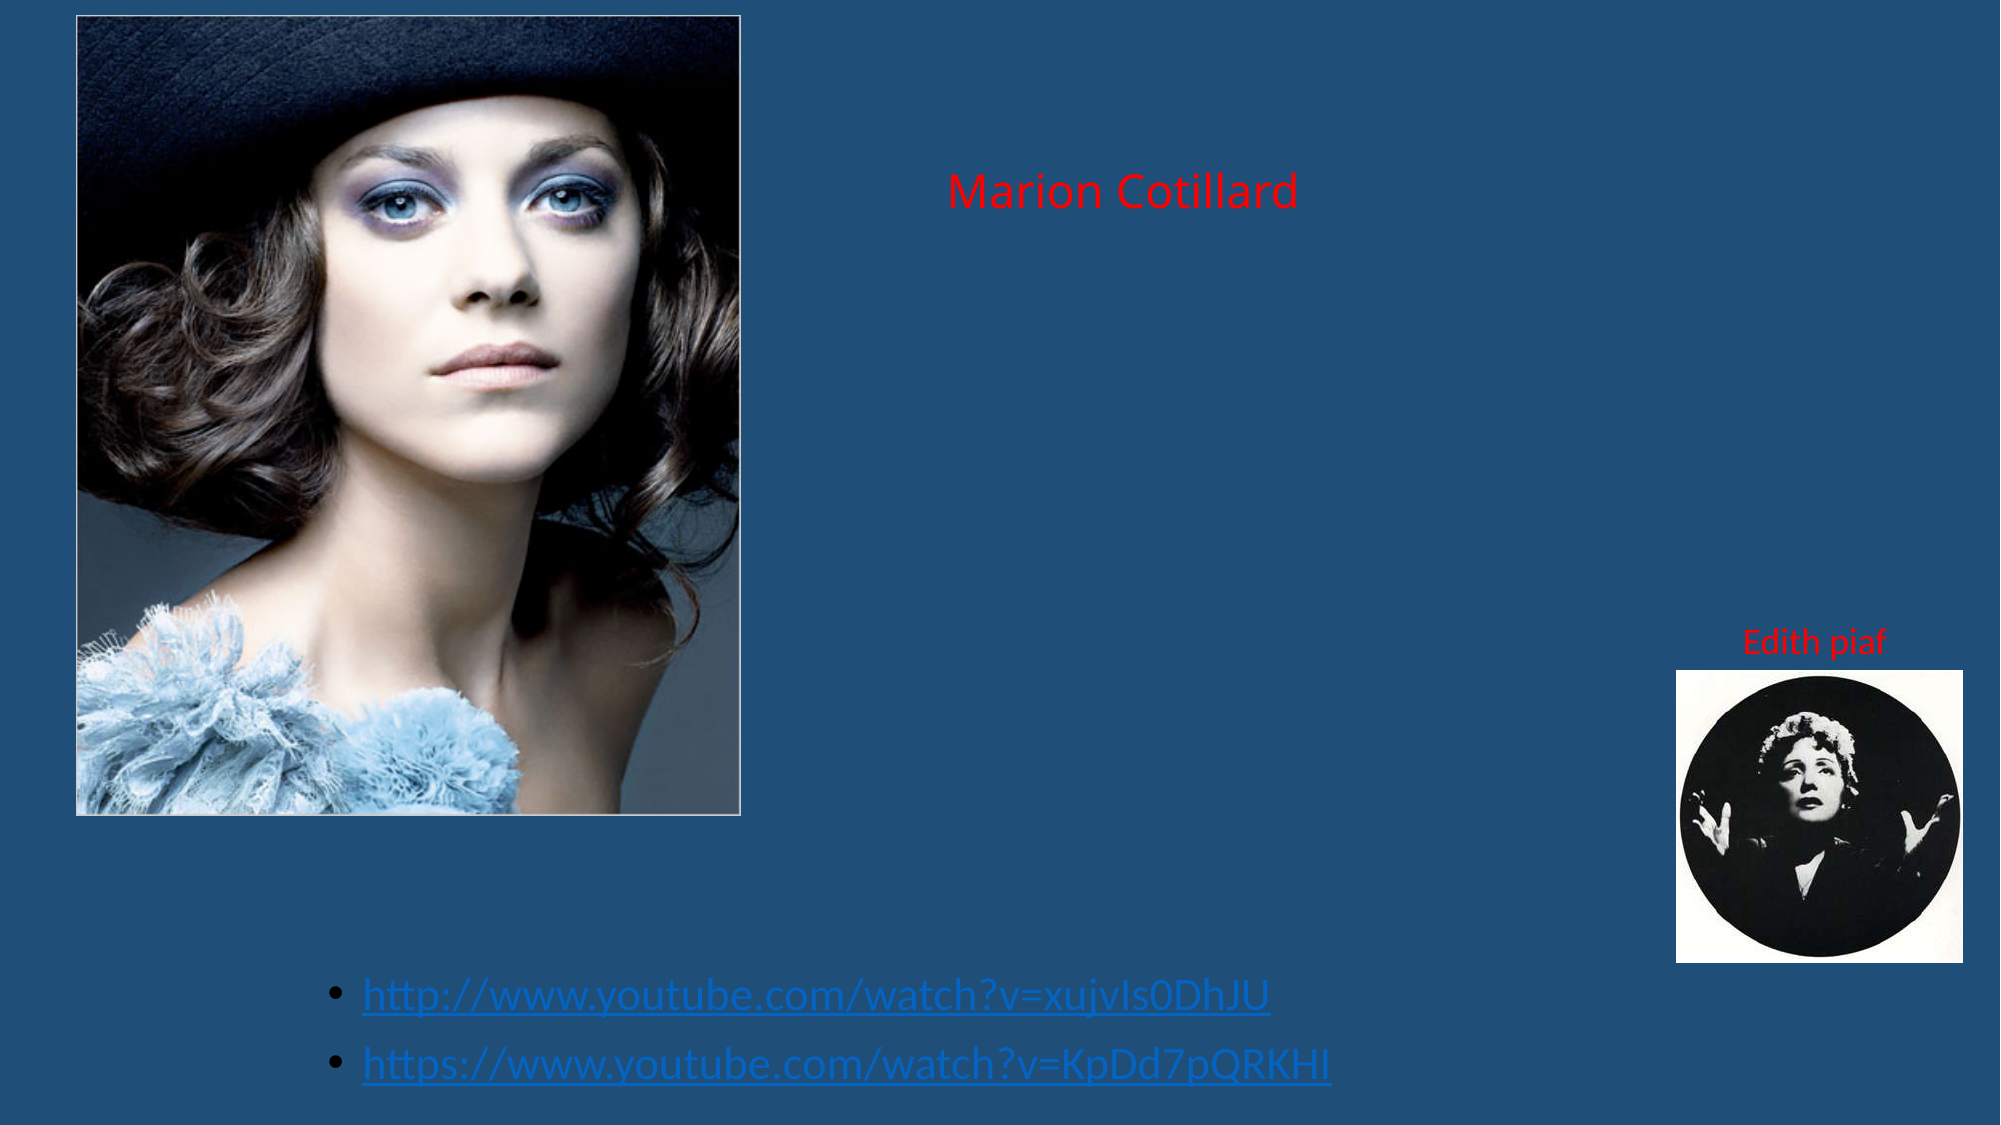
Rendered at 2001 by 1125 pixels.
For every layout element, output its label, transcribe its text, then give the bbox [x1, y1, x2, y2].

title Marion Cotillard [741, 160, 1986, 378]
list http://www.youtube.com/watch?v=xujvIs0DhJU https://www.youtube.com/watch?v=KpDd7pQRKHI [312, 962, 1663, 1099]
picture [76, 15, 741, 816]
text_box Edith piaf [1728, 609, 1911, 670]
picture [1676, 670, 1963, 963]
